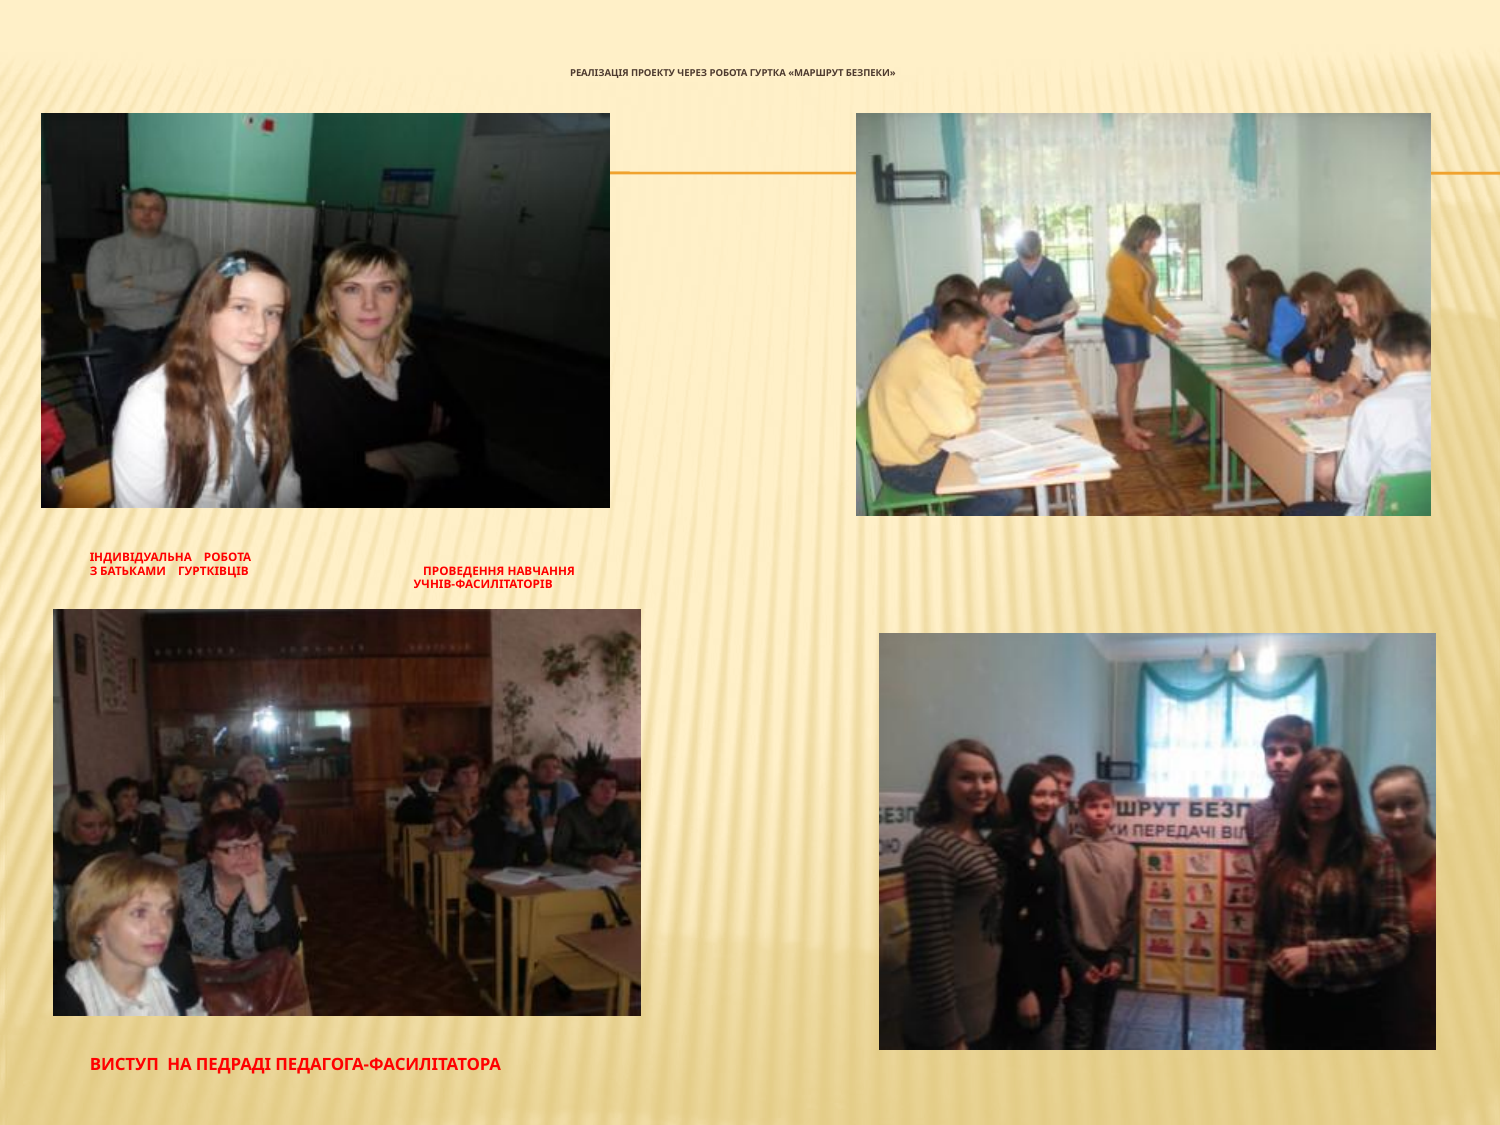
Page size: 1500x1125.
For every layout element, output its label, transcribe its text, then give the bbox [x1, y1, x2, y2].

title Реалізація проекту через Робота гуртка «Маршрут Безпеки» [29, 0, 1455, 138]
text_box Індивідуальна робота з батьками гуртківців Проведення навчання учнів-фасилітаторів [74, 503, 1500, 641]
text_box Виступ на педраді педагога-фасилітатора [74, 1033, 597, 1125]
picture [40, 113, 610, 508]
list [879, 632, 1436, 1050]
picture [52, 609, 642, 1016]
picture [855, 113, 1431, 516]
